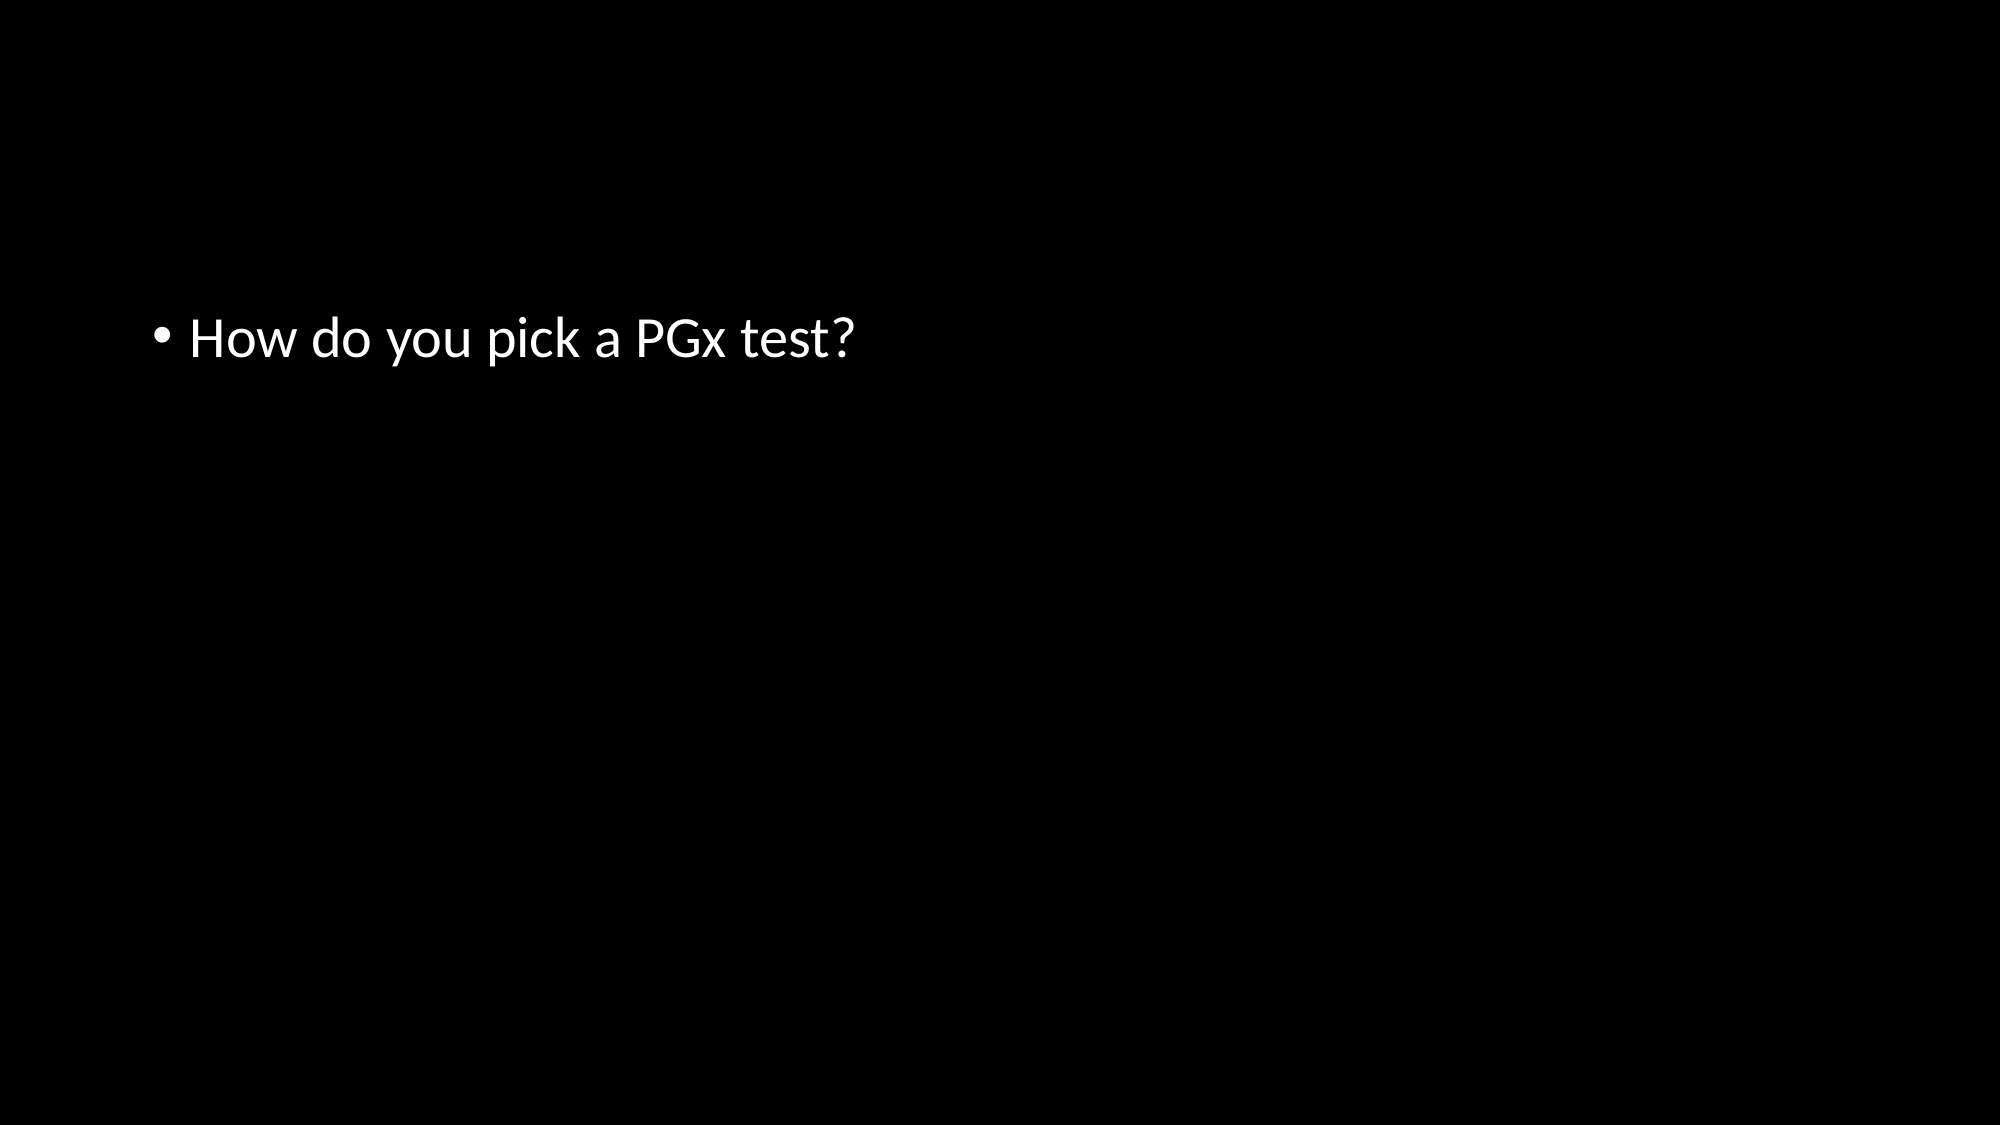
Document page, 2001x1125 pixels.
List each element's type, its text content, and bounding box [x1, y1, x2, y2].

list How do you pick a PGx test? [137, 299, 1863, 1014]
